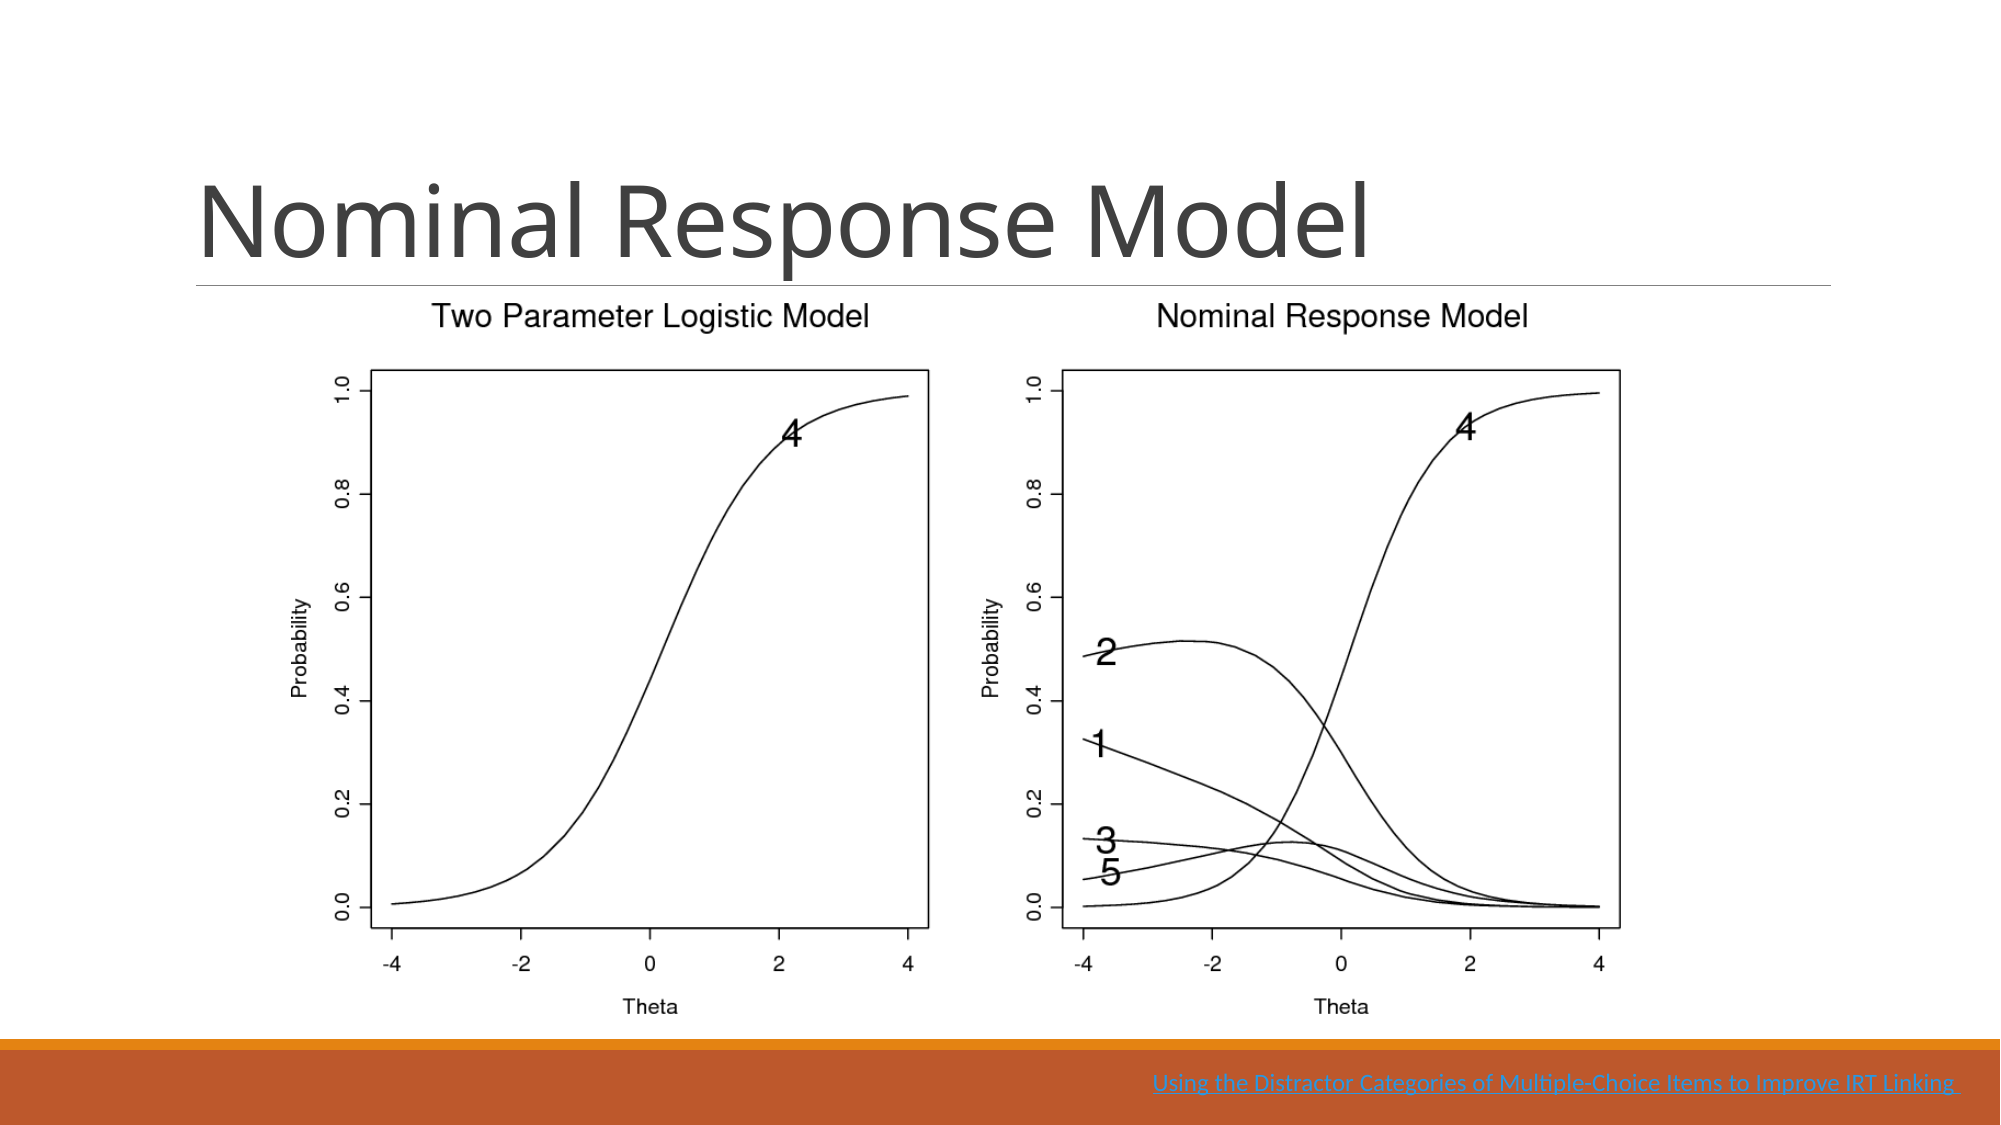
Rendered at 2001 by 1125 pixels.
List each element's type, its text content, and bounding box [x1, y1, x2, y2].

title Nominal Response Model [180, 47, 1830, 285]
text_box Using the Distractor Categories of Multiple-Choice Items to Improve IRT Linking [1137, 1058, 2000, 1104]
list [290, 302, 1622, 1016]
